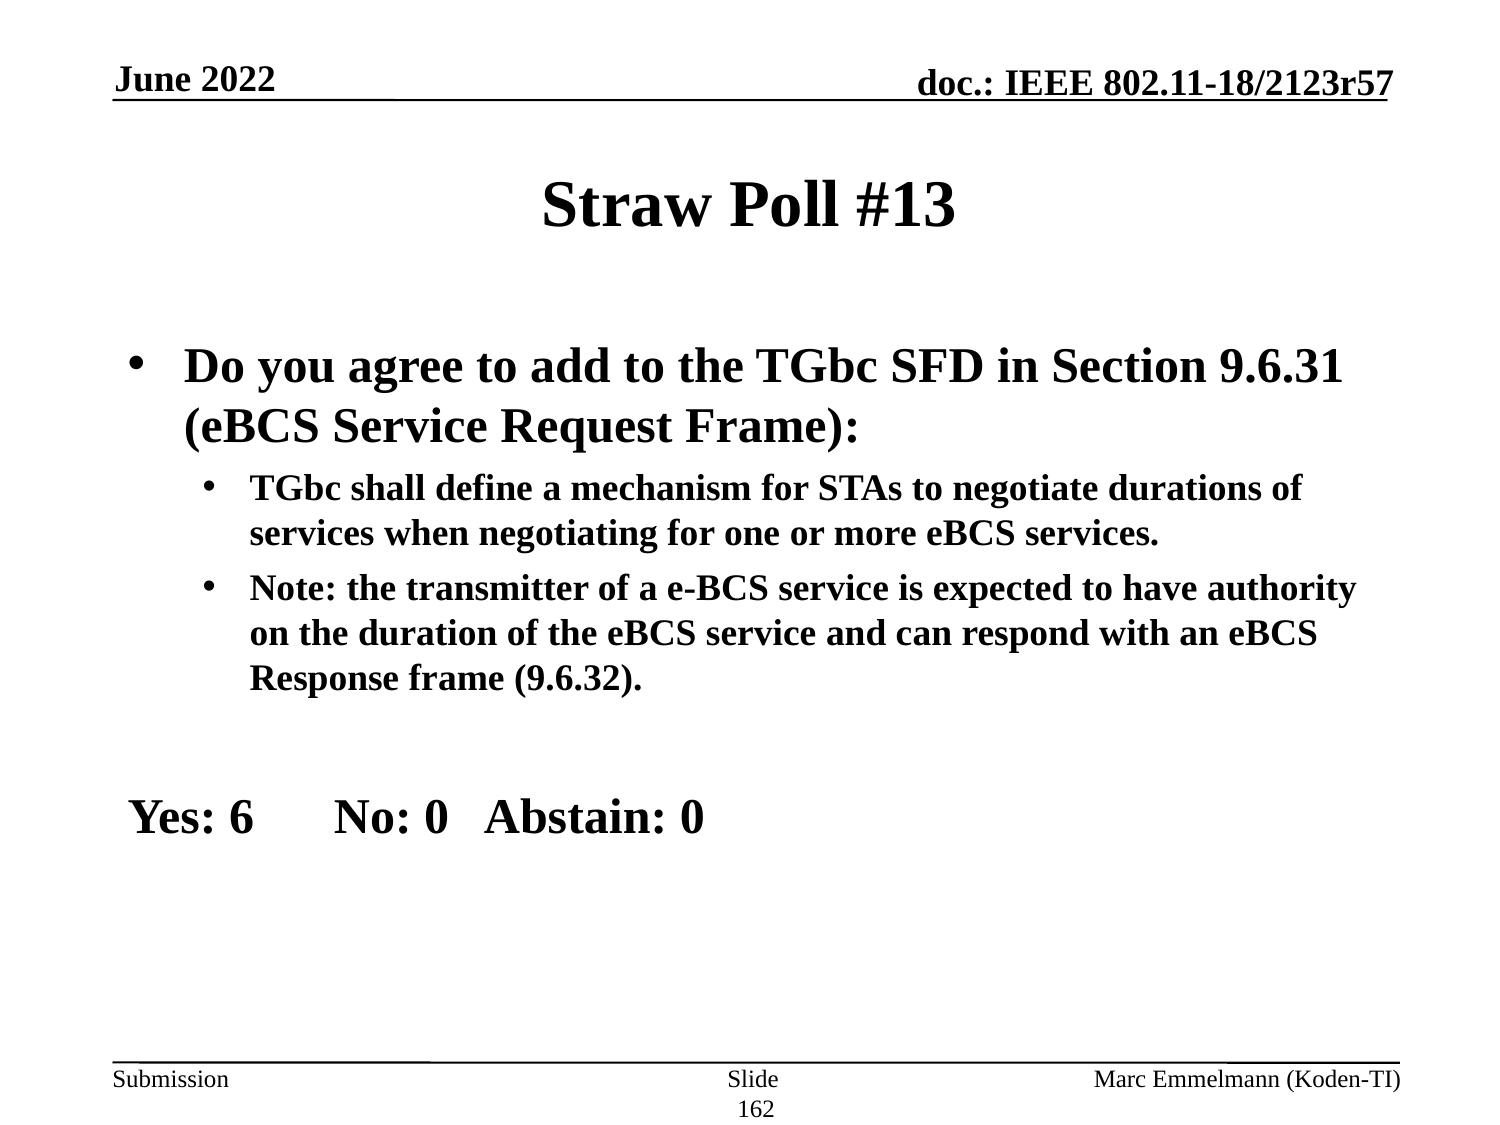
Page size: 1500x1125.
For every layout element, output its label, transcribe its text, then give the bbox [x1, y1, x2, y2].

list Do you agree to add to the TGbc SFD in Section 9.6.31 (eBCS Service Request Frame): TGbc shall define a mechanism for STAs to negotiate durations of services when negotiating for one or more eBCS services. Note: the transmitter of a e-BCS service is expected to have authority on the duration of the eBCS service and can respond with an eBCS Response frame (9.6.32). Yes: 6 No: 0 Abstain: 0 [112, 324, 1388, 1000]
slide_number Slide 162 [712, 1061, 800, 1123]
title Straw Poll #13 [112, 112, 1388, 288]
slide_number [114, 54, 423, 100]
footer Marc Emmelmann (Koden-TI) [878, 1061, 1402, 1093]
